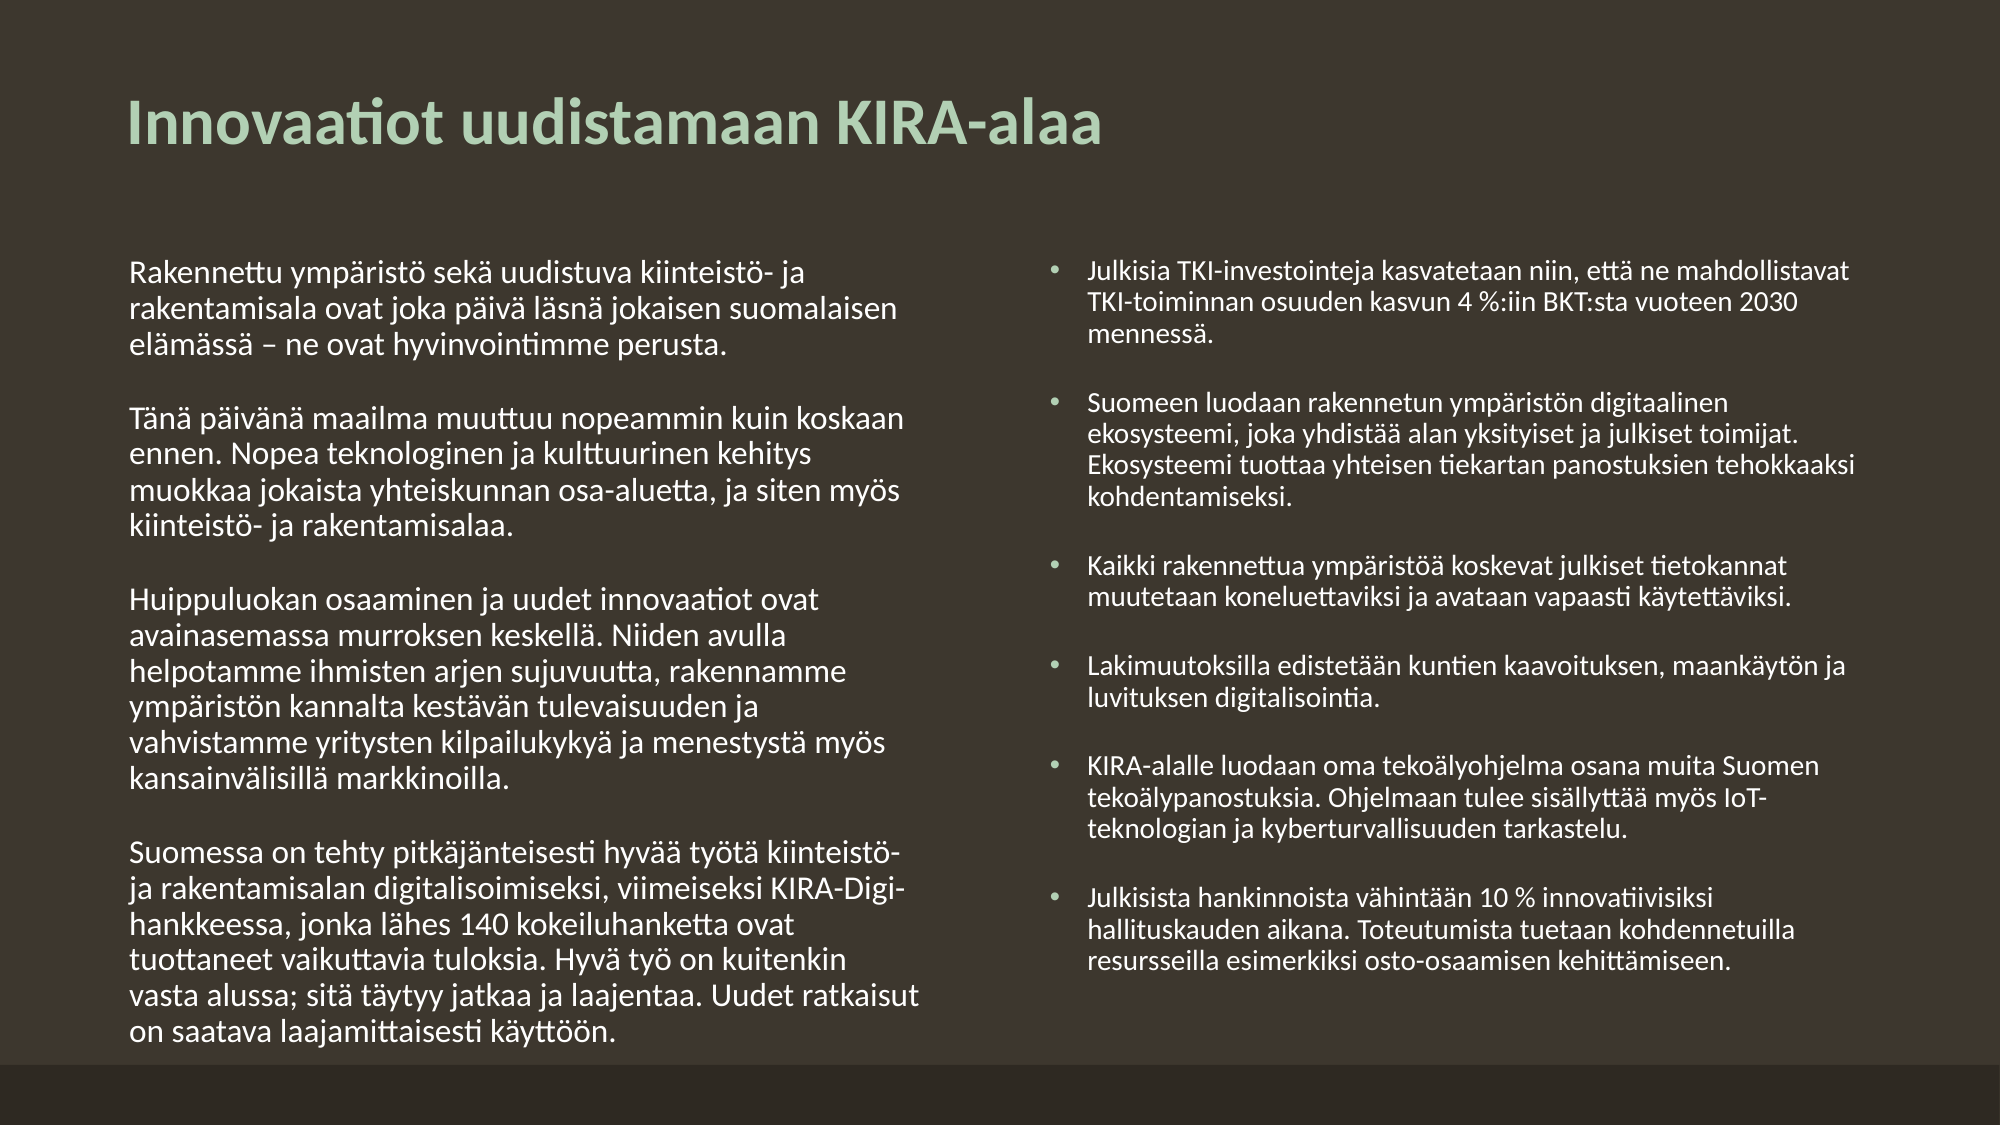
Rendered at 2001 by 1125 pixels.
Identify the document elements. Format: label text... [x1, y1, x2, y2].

list Rakennettu ympäristö sekä uudistuva kiinteistö- ja rakentamisala ovat joka päivä läsnä jokaisen suomalaisen elämässä – ne ovat hyvinvointimme perusta. Tänä päivänä maailma muuttuu nopeammin kuin koskaan ennen. Nopea teknologinen ja kulttuurinen kehitys muokkaa jokaista yhteiskunnan osa-aluetta, ja siten myös kiinteistö- ja rakentamisalaa. Huippuluokan osaaminen ja uudet innovaatiot ovat avainasemassa murroksen keskellä. Niiden avulla helpotamme ihmisten arjen sujuvuutta, rakennamme ympäristön kannalta kestävän tulevaisuuden ja vahvistamme yritysten kilpailukykyä ja menestystä myös kansainvälisillä markkinoilla. Suomessa on tehty pitkäjänteisesti hyvää työtä kiinteistö- ja rakentamisalan digitalisoimiseksi, viimeiseksi KIRA-Digi-hankkeessa, jonka lähes 140 kokeiluhanketta ovat tuottaneet vaikuttavia tuloksia. Hyvä työ on kuitenkin vasta alussa; sitä täytyy jatkaa ja laajentaa. Uudet ratkaisut on saatava laajamittaisesti käyttöön. [114, 247, 940, 985]
title Innovaatiot uudistamaan KIRA-alaa [111, 66, 1837, 167]
list Julkisia TKI-investointeja kasvatetaan niin, että ne mahdollistavat TKI-toiminnan osuuden kasvun 4 %:iin BKT:sta vuoteen 2030 mennessä. Suomeen luodaan rakennetun ympäristön digitaalinen ekosysteemi, joka yhdistää alan yksityiset ja julkiset toimijat. Ekosysteemi tuottaa yhteisen tiekartan panostuksien tehokkaaksi kohdentamiseksi. Kaikki rakennettua ympäristöä koskevat julkiset tietokannat muutetaan koneluettaviksi ja avataan vapaasti käytettäviksi. Lakimuutoksilla edistetään kuntien kaavoituksen, maankäytön ja luvituksen digitalisointia. KIRA-alalle luodaan oma tekoälyohjelma osana muita Suomen tekoälypanostuksia. Ohjelmaan tulee sisällyttää myös IoT-teknologian ja kyberturvallisuuden tarkastelu. Julkisista hankinnoista vähintään 10 % innovatiivisiksi hallituskauden aikana. Toteutumista tuetaan kohdennetuilla resursseilla esimerkiksi osto-osaamisen kehittämiseen. [1034, 247, 1886, 1024]
